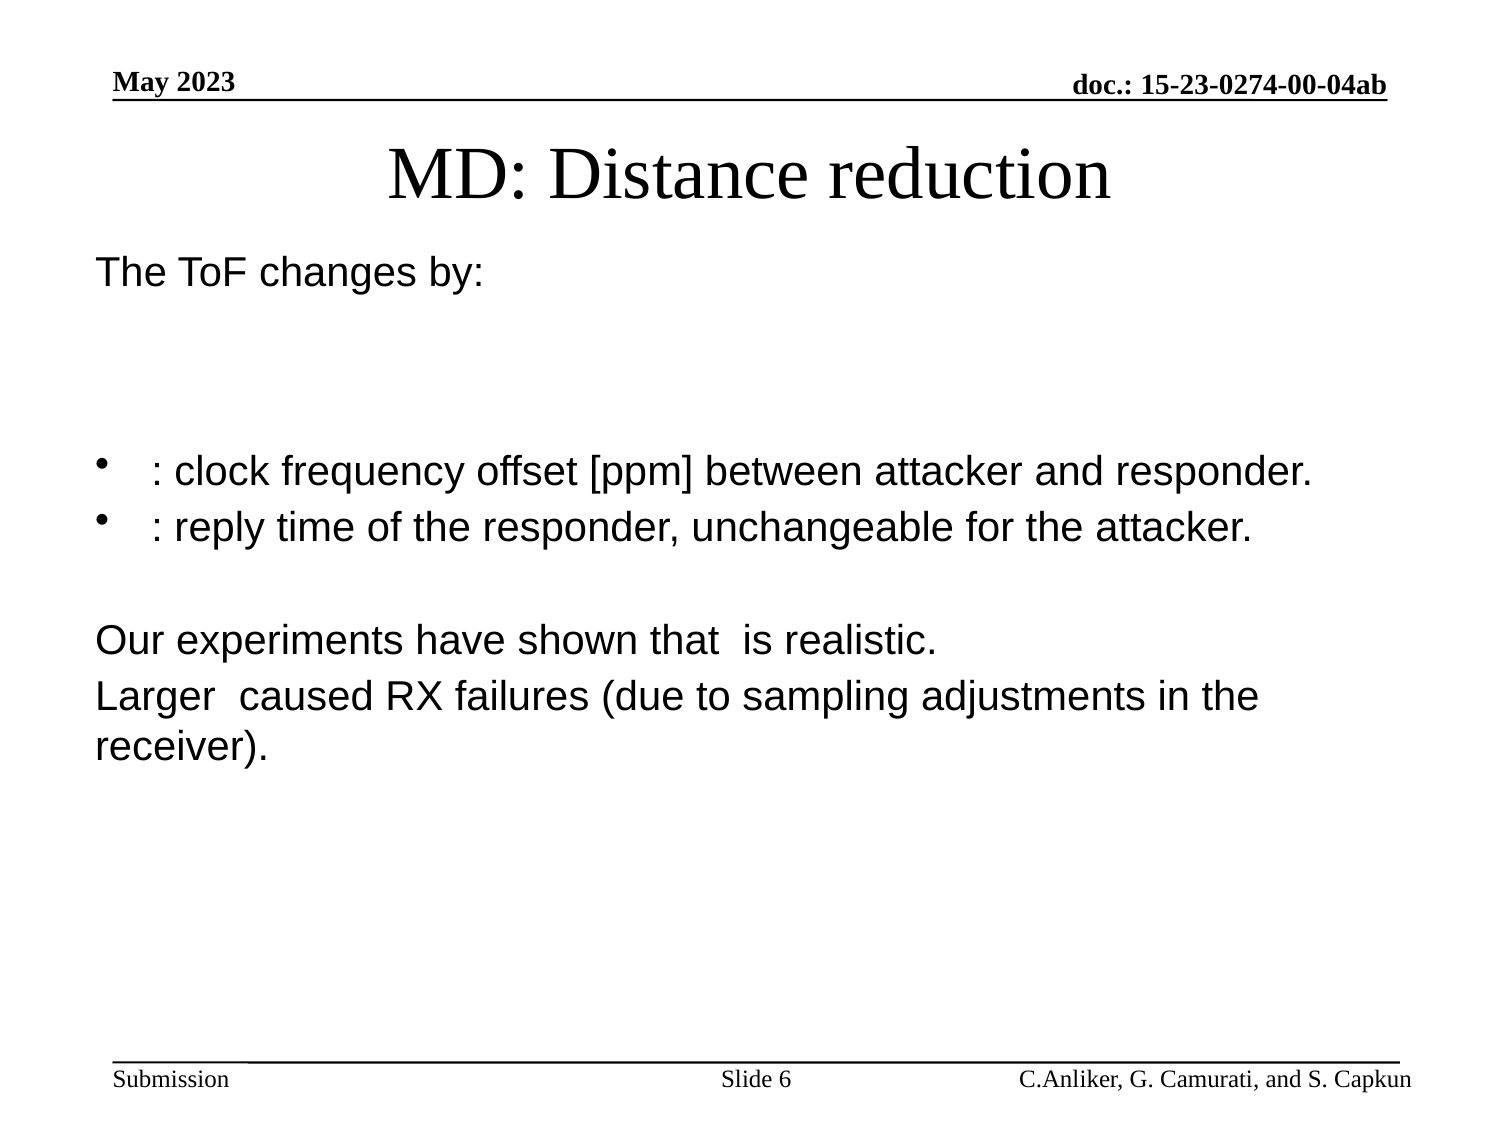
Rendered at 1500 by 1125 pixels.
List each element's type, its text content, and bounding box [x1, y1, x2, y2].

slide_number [112, 62, 375, 98]
slide_number Slide 6 [712, 1062, 800, 1093]
text_box doc.: 15-23-0274-00-04ab [600, 64, 1388, 100]
title MD: Distance reduction [45, 112, 1455, 225]
footer C.Anliker, G. Camurati, and S. Capkun [900, 1062, 1413, 1093]
